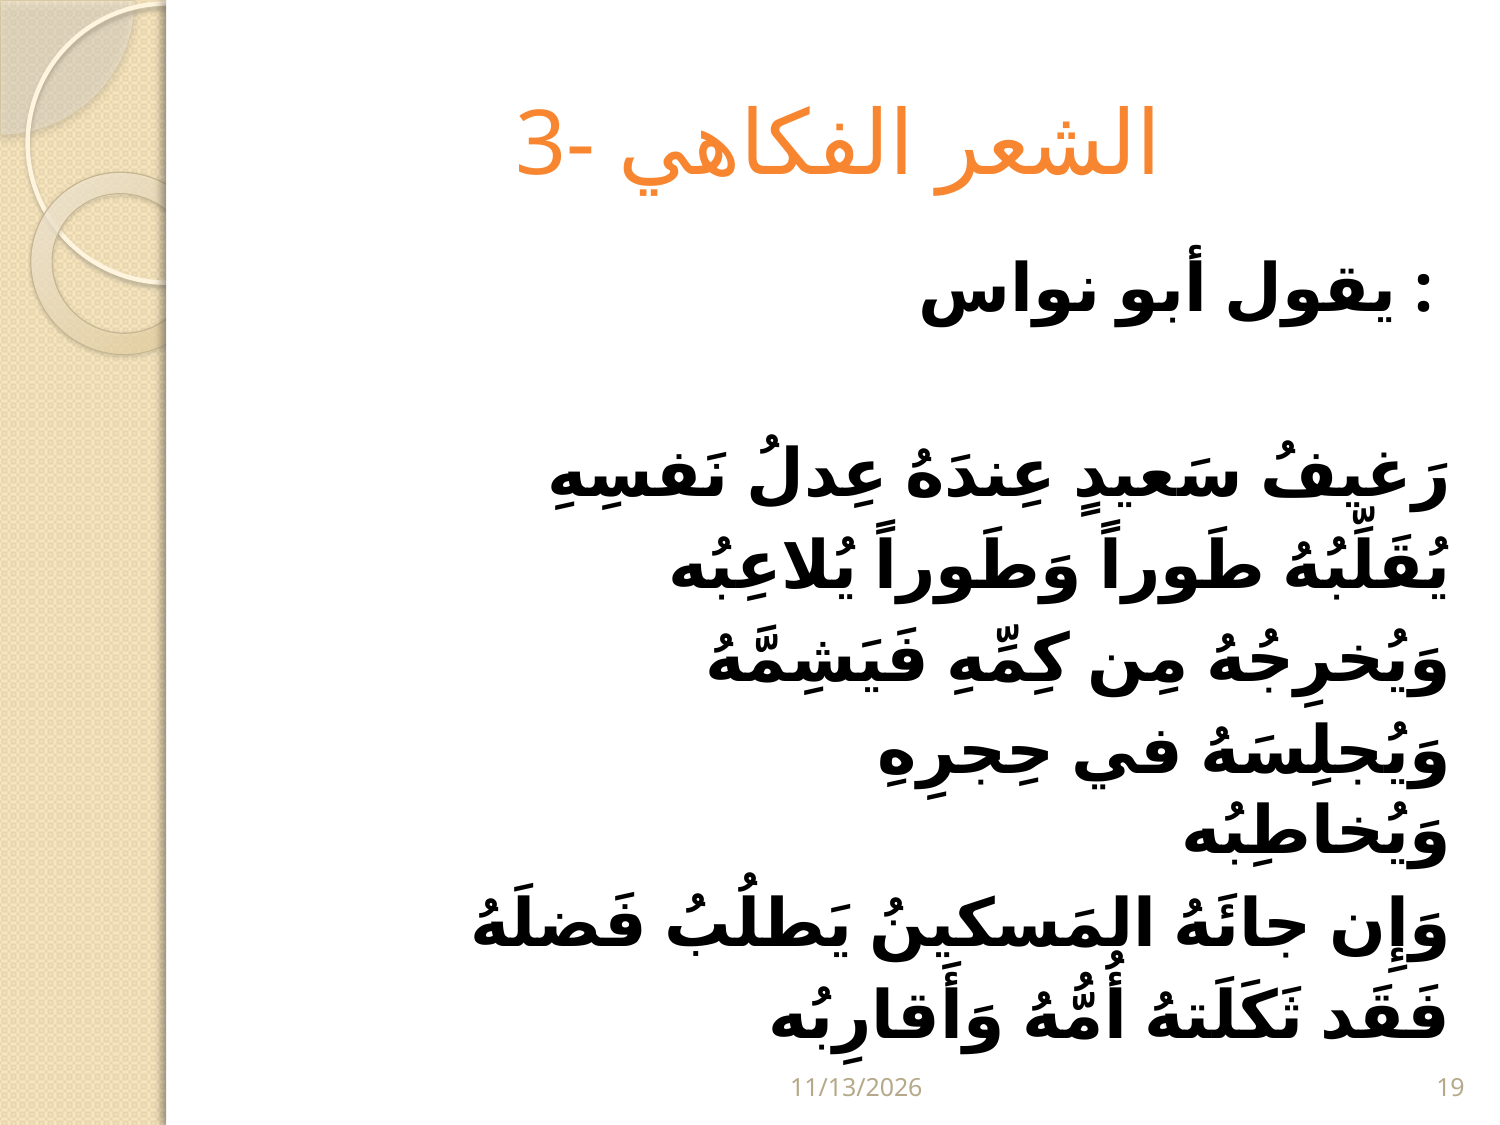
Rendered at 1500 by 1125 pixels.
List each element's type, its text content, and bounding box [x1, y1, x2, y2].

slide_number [587, 1034, 938, 1113]
list يقول أبو نواس : رَغيفُ سَعيدٍ عِندَهُ عِدلُ نَفسِهِ يُقَلِّبُهُ طَوراً وَطَوراً يُلاعِبُه وَيُخرِجُهُ مِن كِمِّهِ فَيَشِمَّهُ وَيُجلِسَهُ في حِجرِهِ وَيُخاطِبُه وَإِن جائَهُ المَسكينُ يَطلُبُ فَضلَهُ فَقَد ثَكَلَتهُ أُمُّهُ وَأَقارِبُه [235, 237, 1466, 1025]
slide_number 19 [1413, 1034, 1488, 1113]
title 3- الشعر الفكاهي [235, 45, 1466, 233]
